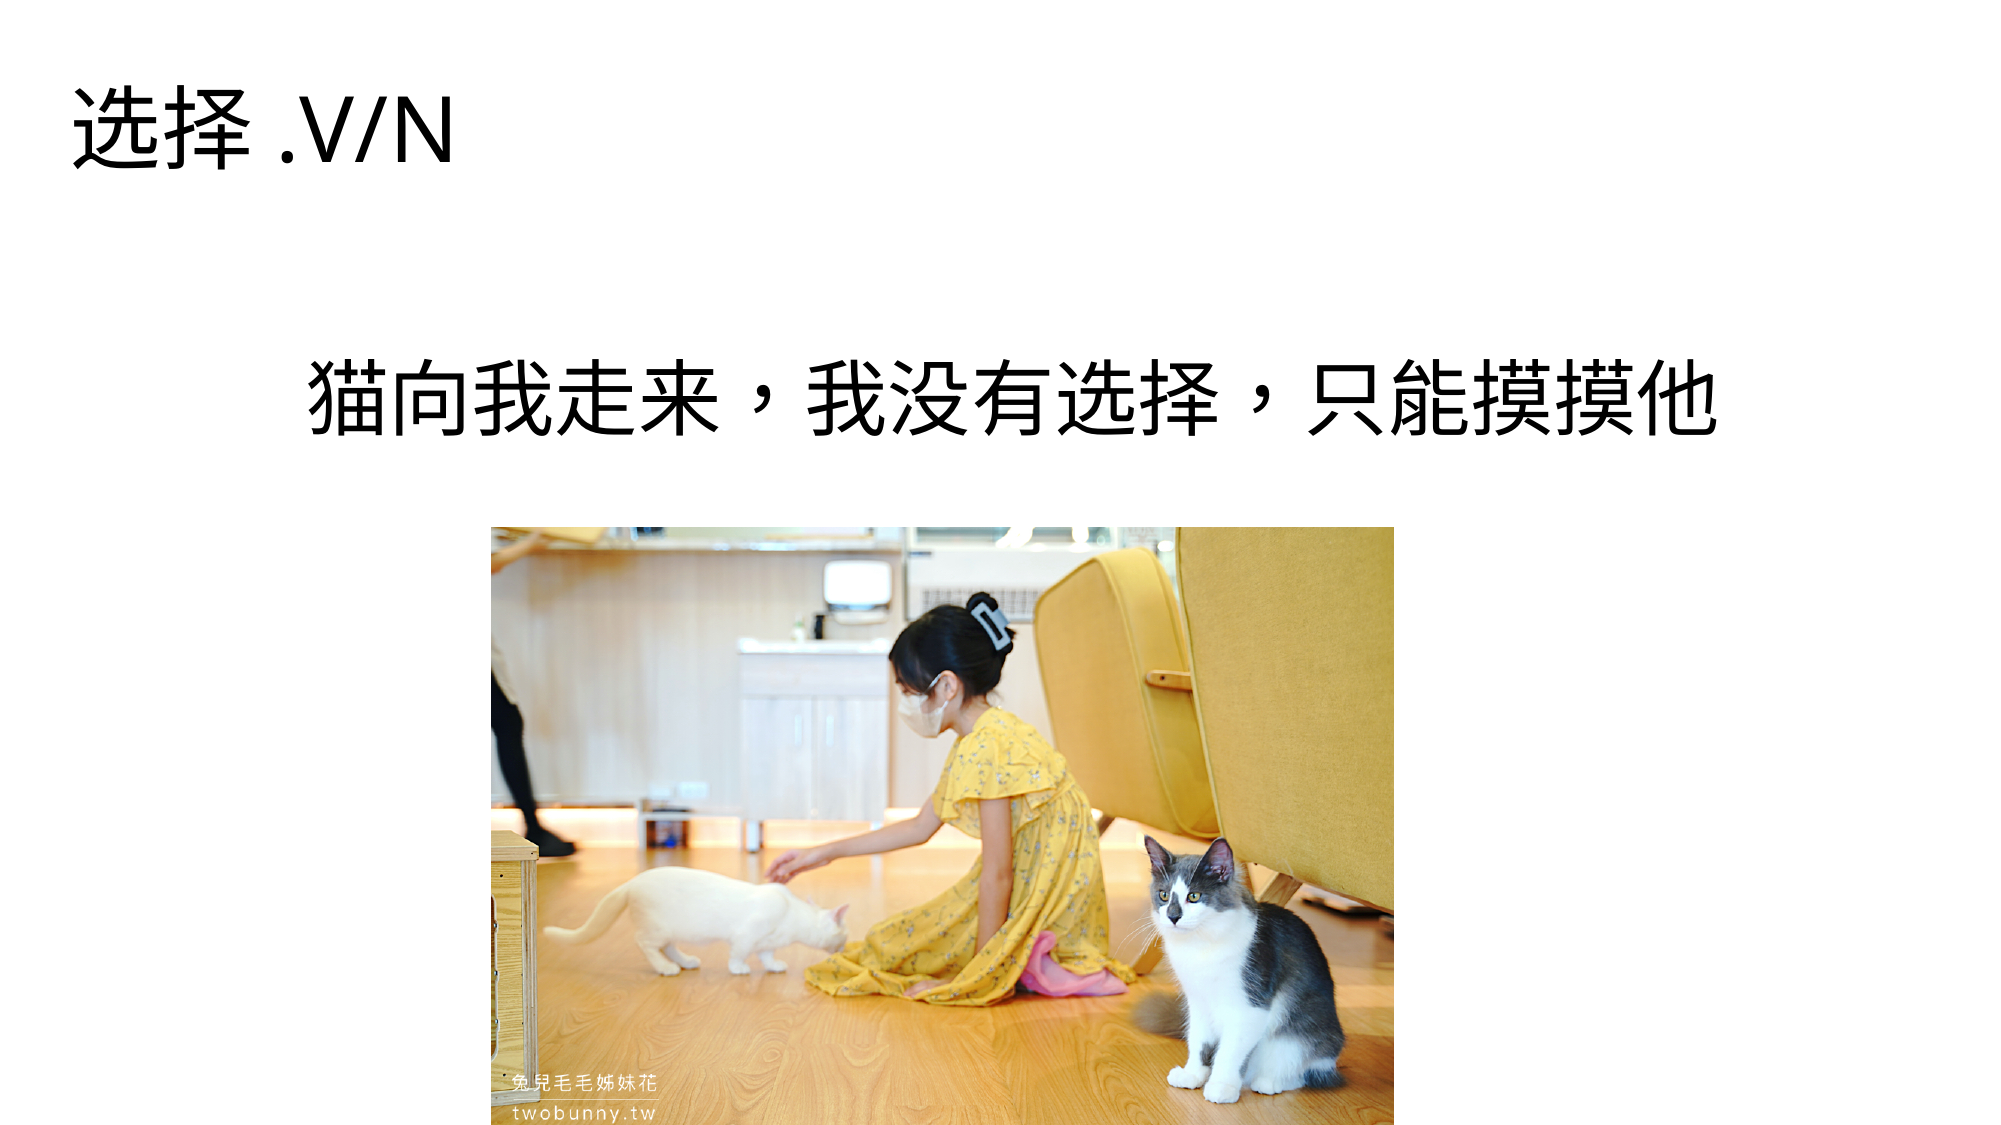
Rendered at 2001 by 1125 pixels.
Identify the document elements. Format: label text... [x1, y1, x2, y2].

title 选择.V/N [55, 38, 1831, 293]
text_box 猫向我走来，我没有选择，只能摸摸他 [55, 293, 1971, 512]
picture [491, 527, 1394, 1125]
